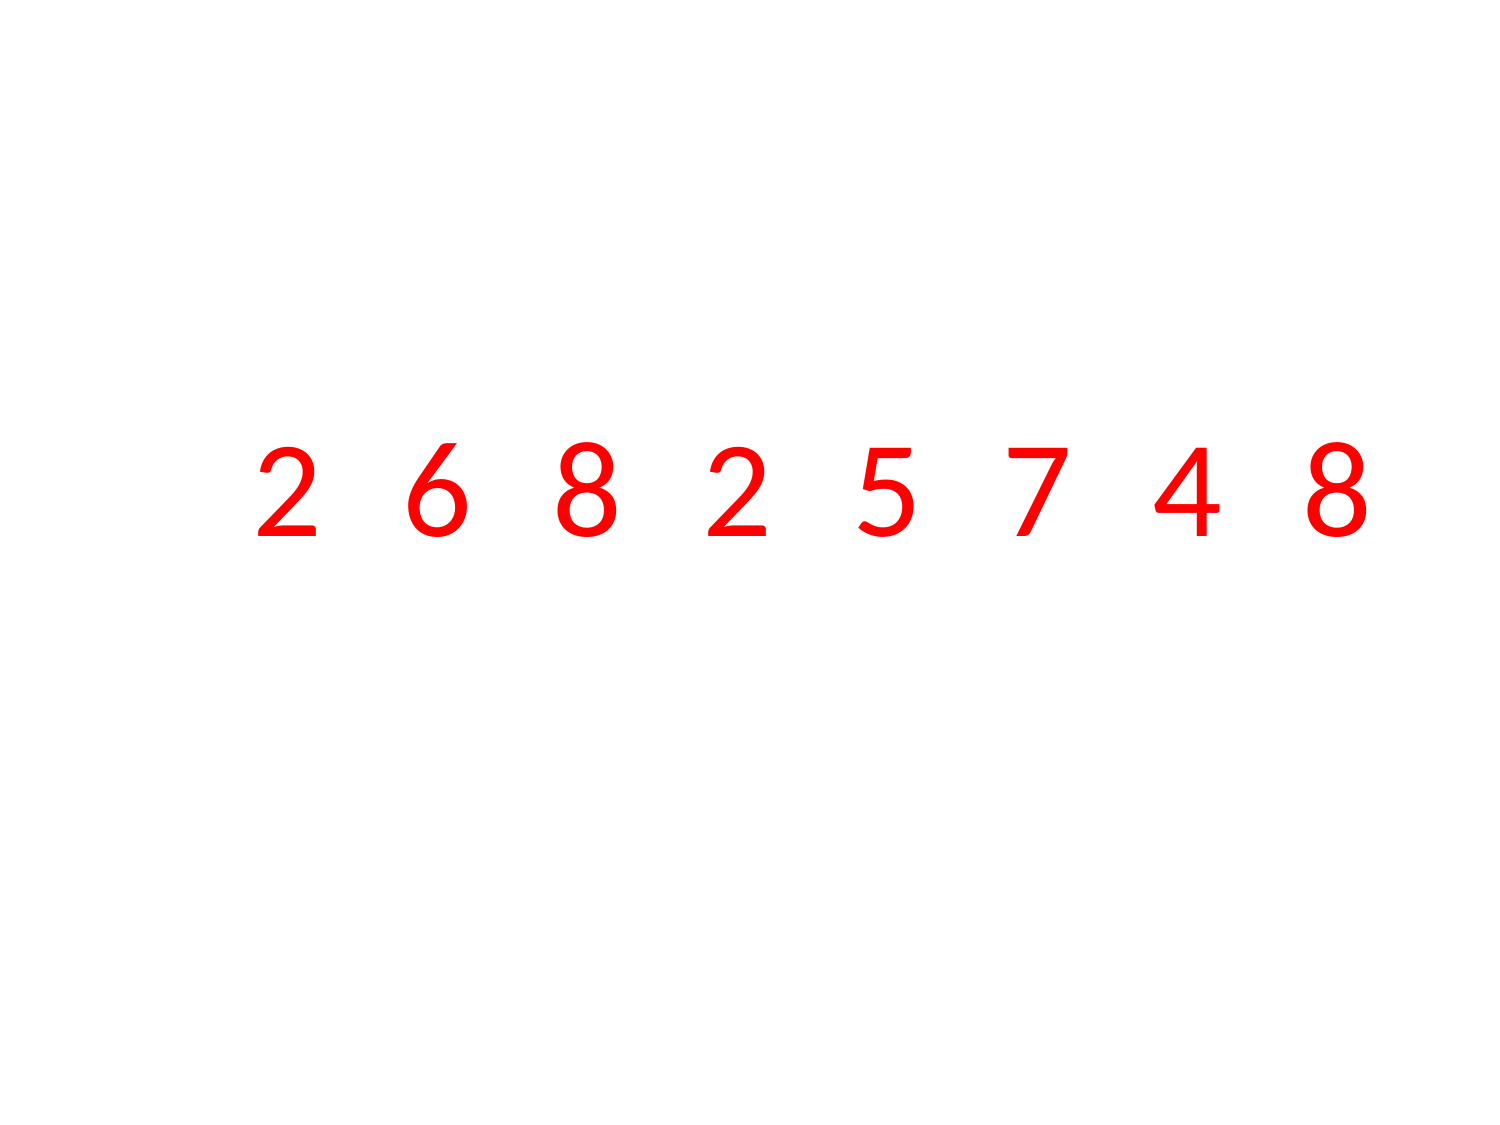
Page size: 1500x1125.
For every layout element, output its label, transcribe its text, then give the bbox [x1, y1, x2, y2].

title 2 6 8 2 5 7 4 8 [87, 349, 1388, 613]
